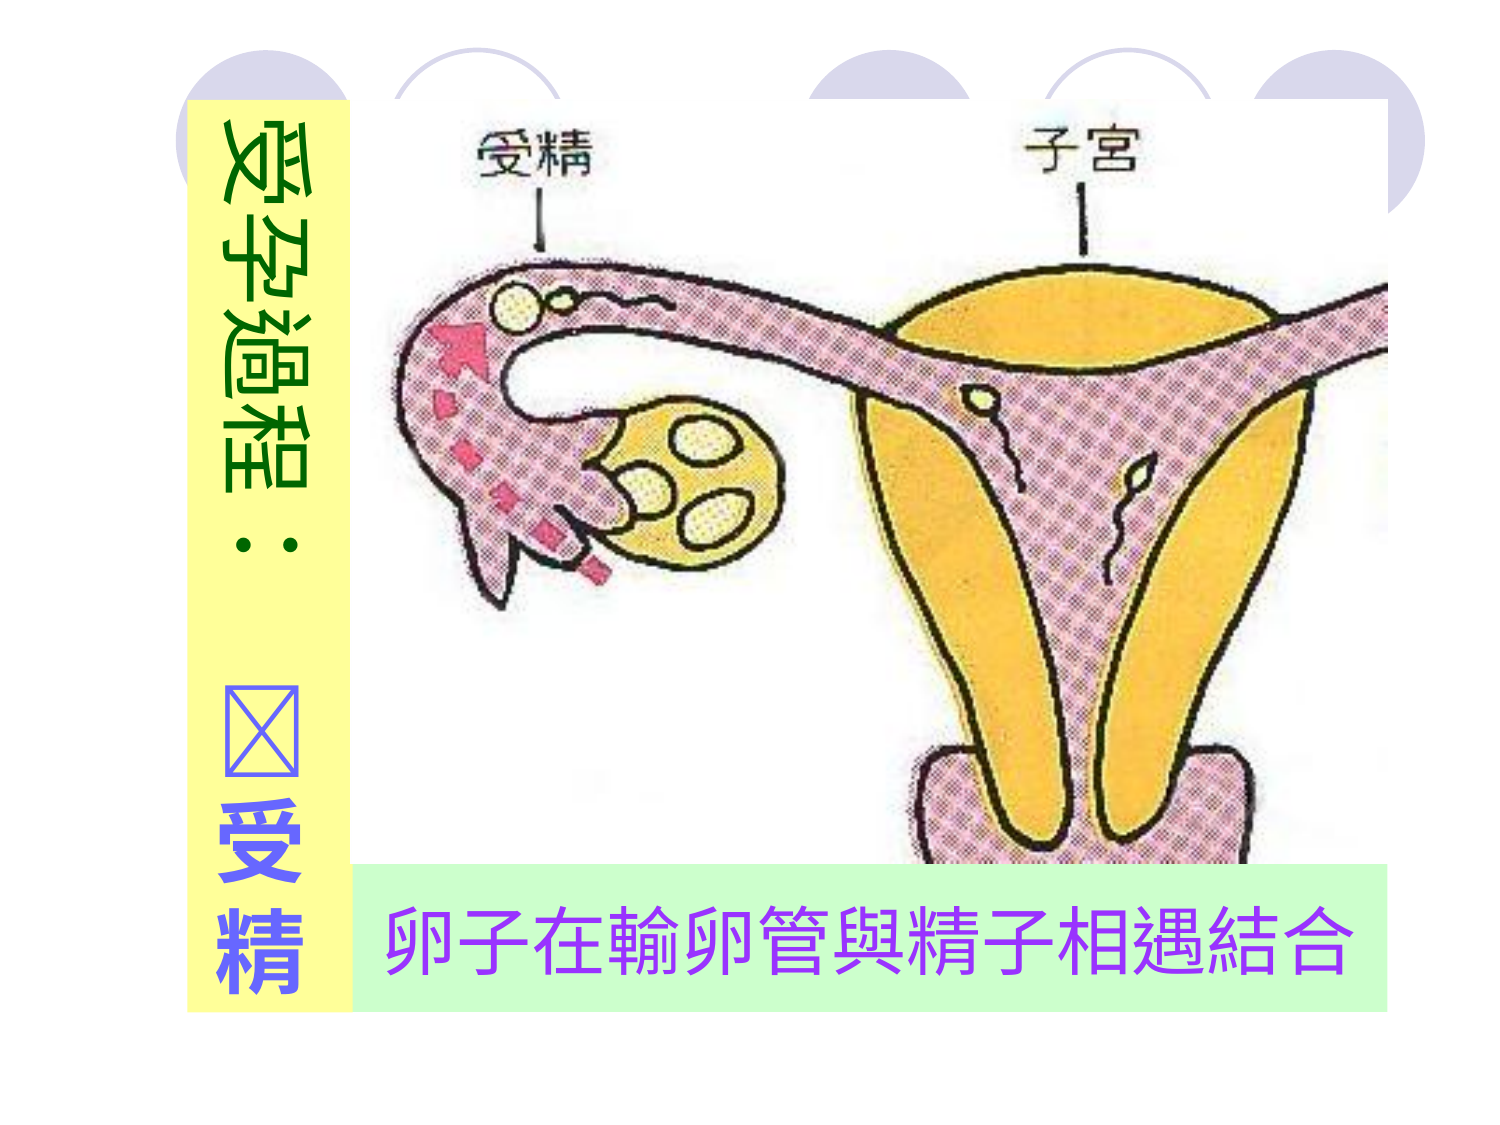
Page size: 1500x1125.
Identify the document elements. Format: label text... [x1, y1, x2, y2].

picture [349, 99, 1388, 864]
text_box 卵子在輸卵管與精子相遇結合 [353, 864, 1388, 1012]
text_box 受精 [199, 667, 338, 1013]
text_box 受孕過程： [187, 99, 353, 1013]
